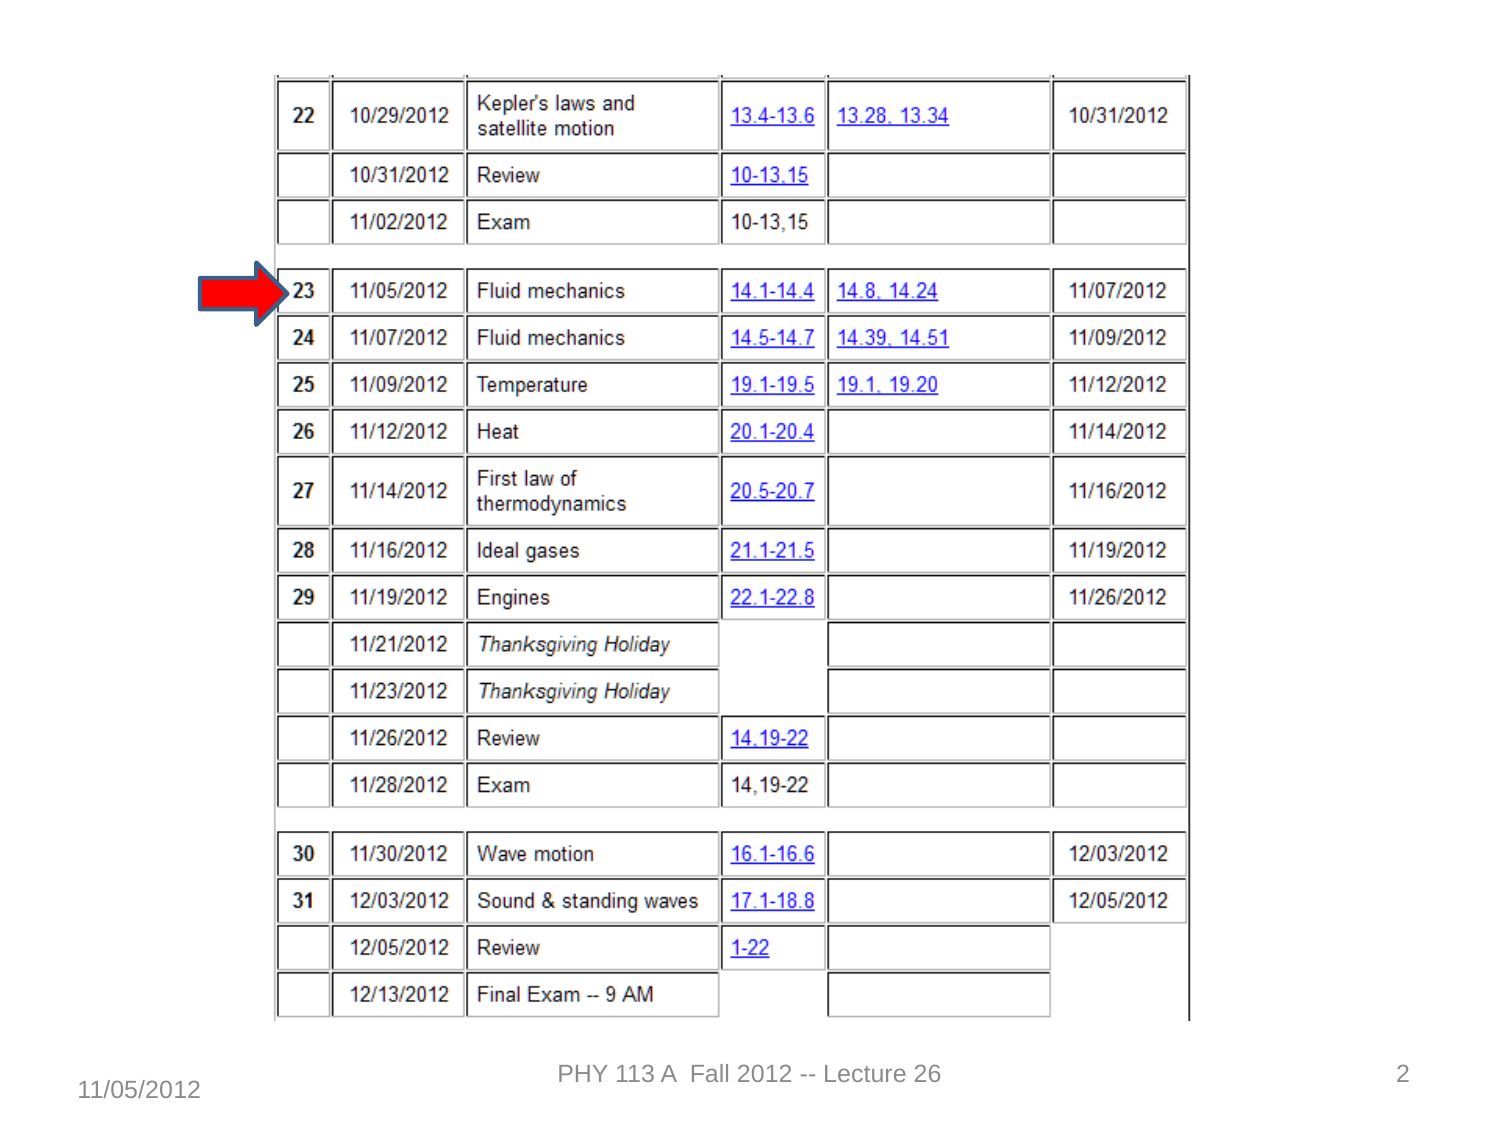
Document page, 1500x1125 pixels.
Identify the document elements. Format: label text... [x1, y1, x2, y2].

picture [262, 74, 1213, 1021]
footer PHY 113 A Fall 2012 -- Lecture 26 [512, 1042, 988, 1103]
text_box [197, 260, 257, 327]
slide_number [62, 1058, 413, 1119]
slide_number 2 [1074, 1042, 1425, 1103]
